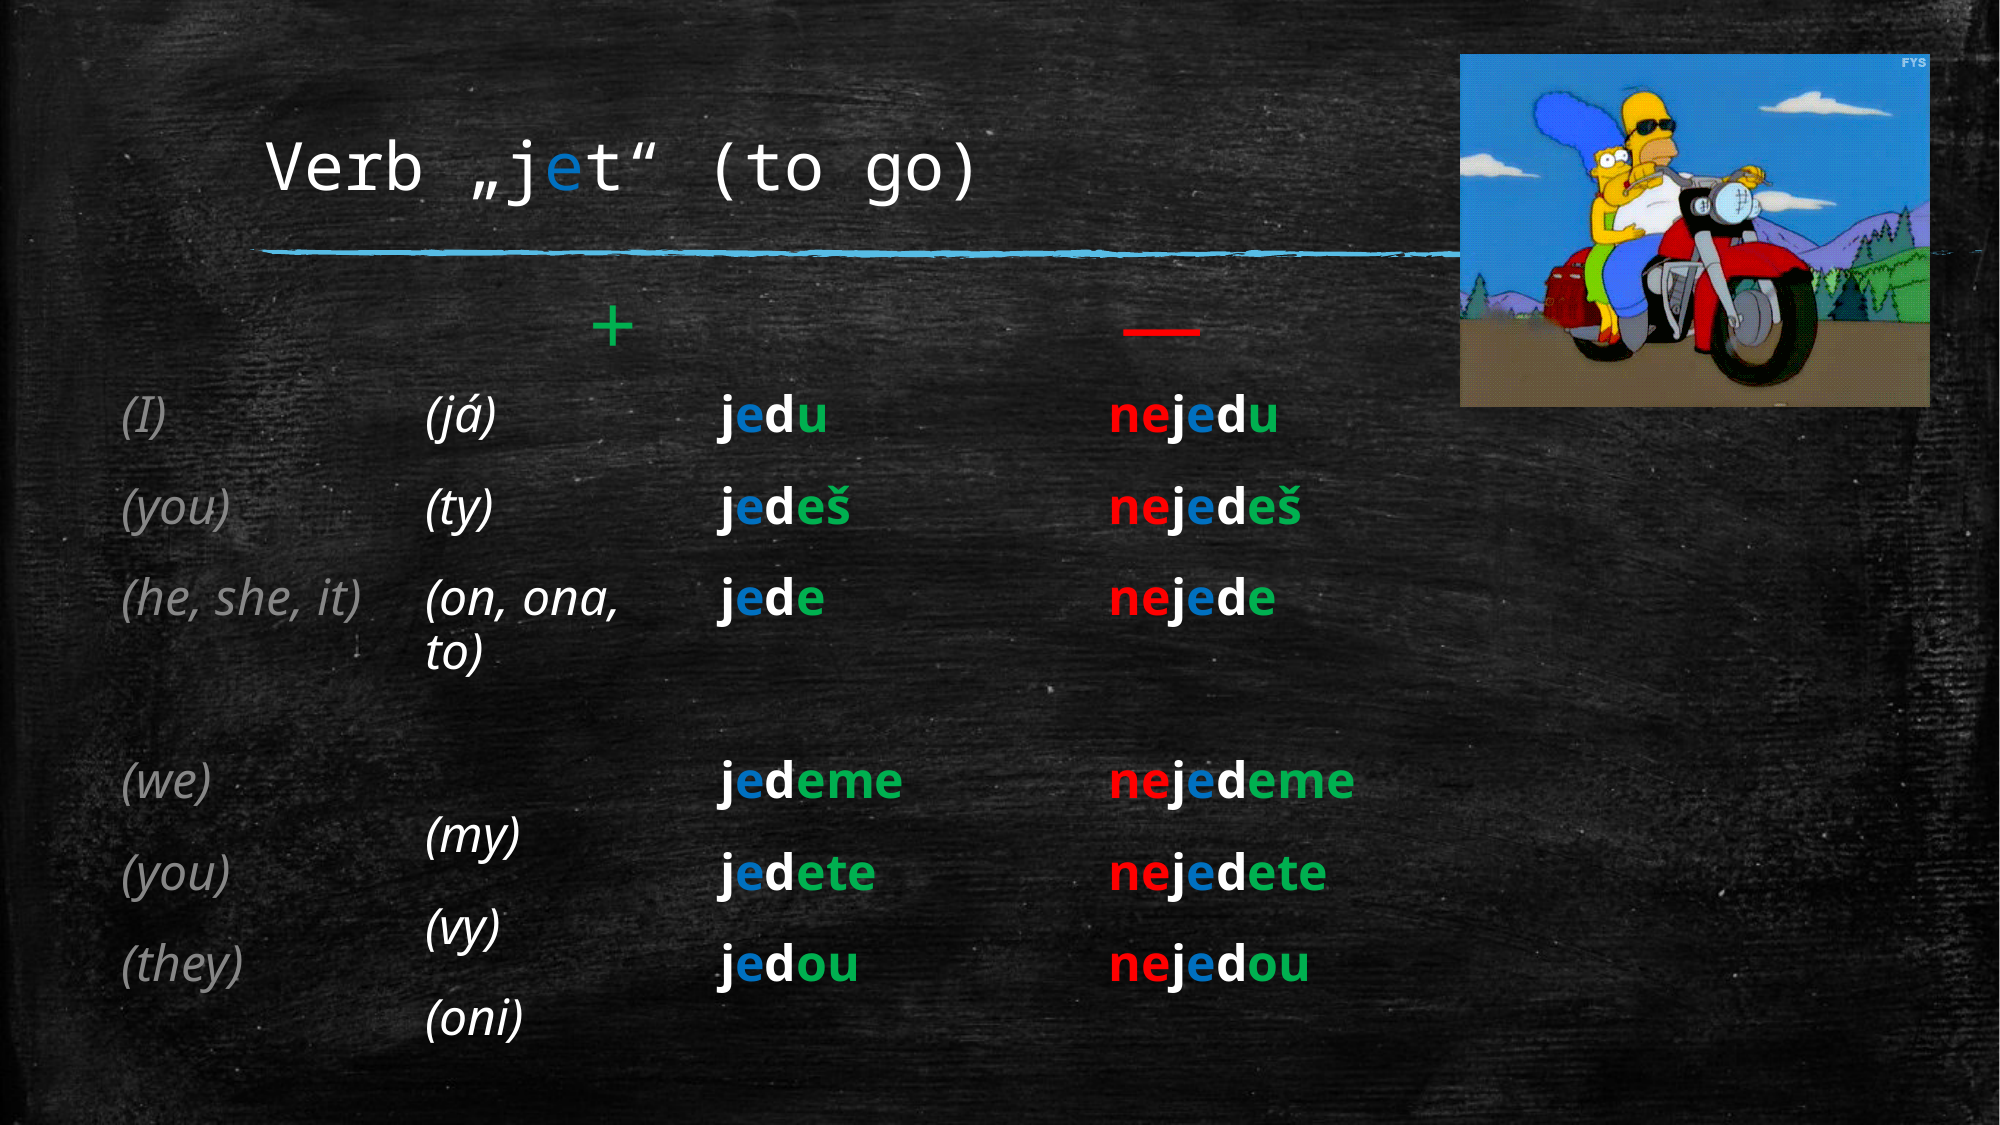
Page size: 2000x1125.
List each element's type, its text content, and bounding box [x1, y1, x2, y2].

text_box jedu jedeš jede jedeme jedete jedou [705, 382, 989, 1000]
text_box — [1105, 276, 1248, 381]
text_box + [574, 276, 717, 381]
list (já) (ty) (on, ona, to) (my) (vy) (oni) [409, 381, 702, 1083]
title Verb „jet“ (to go) [249, 44, 1750, 213]
text_box (I) (you) (he, she, it) (we) (you) (they) [106, 382, 398, 1083]
text_box nejedu nejedeš nejede nejedeme nejedete nejedou [1094, 382, 1378, 1000]
picture [1460, 54, 1930, 407]
